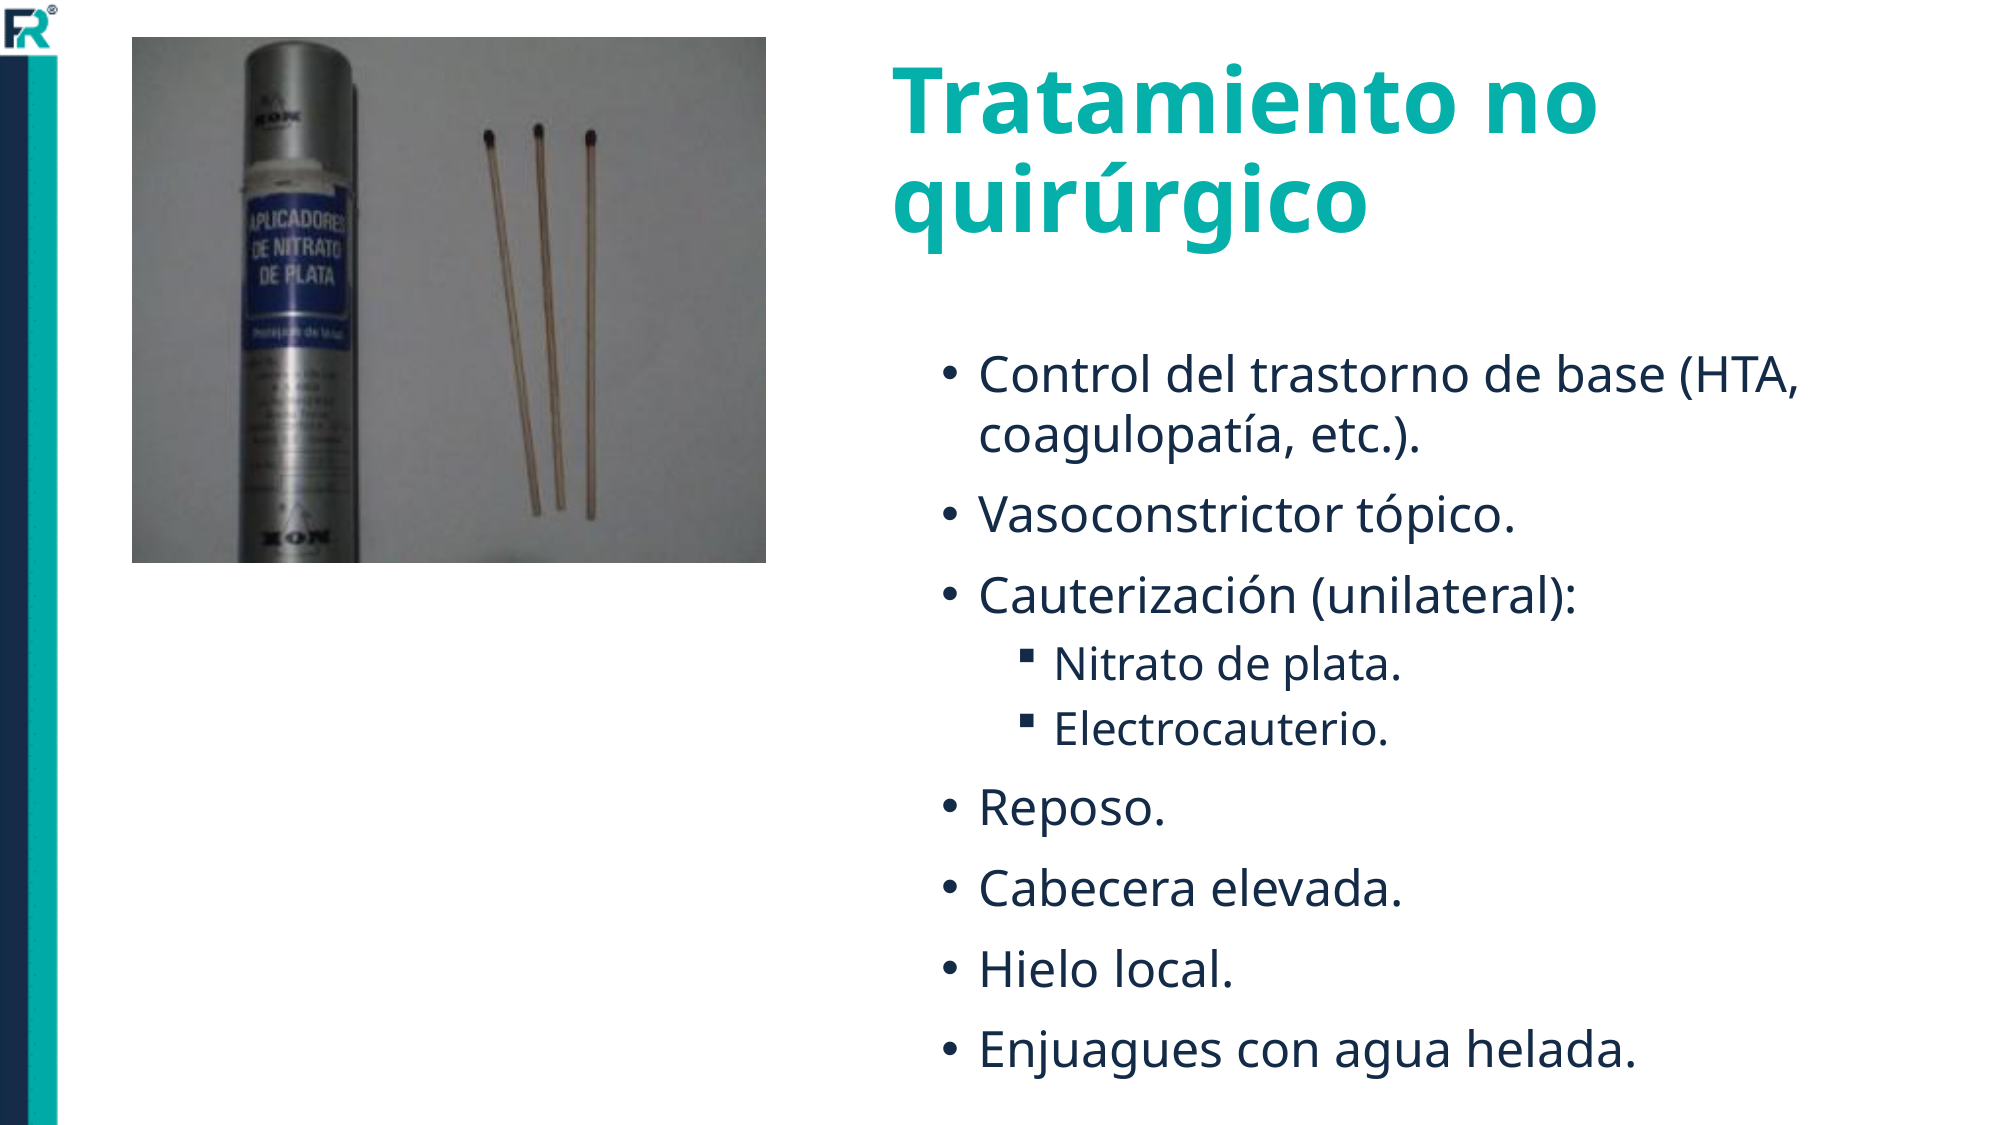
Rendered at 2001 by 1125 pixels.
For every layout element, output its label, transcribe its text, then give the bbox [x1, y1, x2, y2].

list Control del trastorno de base (HTA, coagulopatía, etc.). Vasoconstrictor tópico. Cauterización (unilateral): Nitrato de plata. Electrocauterio. Reposo. Cabecera elevada. Hielo local. Enjuagues con agua helada. [926, 334, 2000, 904]
picture [0, 0, 2001, 1125]
title Tratamiento no quirúrgico [876, 72, 1956, 234]
